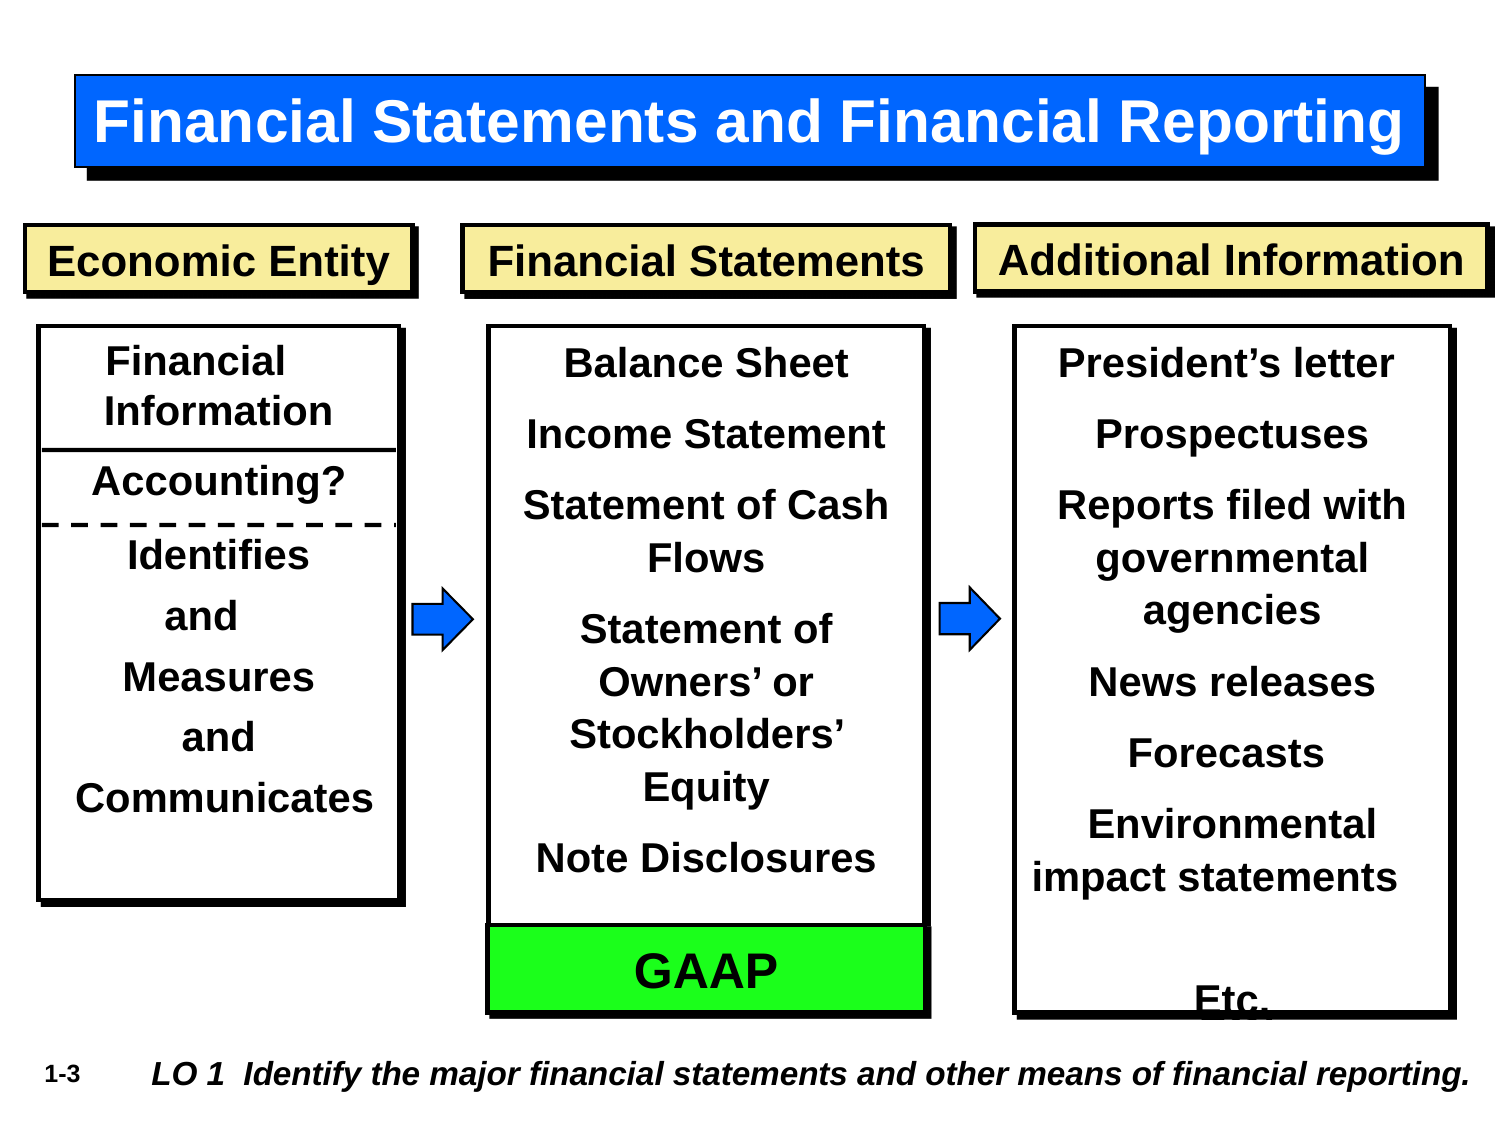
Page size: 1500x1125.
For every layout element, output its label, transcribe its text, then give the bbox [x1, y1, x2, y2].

text_box Balance Sheet Income Statement Statement of Cash Flows Statement of Owners’ or Stockholders’ Equity Note Disclosures [488, 325, 924, 924]
text_box GAAP [487, 924, 925, 1013]
text_box Financial Information Accounting? Identifies and Measures and Communicates [38, 326, 399, 900]
text_box President’s letter Prospectuses Reports filed with governmental agencies News releases Forecasts Environmental impact statements Etc. [1014, 325, 1450, 1013]
text_box Economic Entity [24, 224, 413, 292]
title Financial Statements and Financial Reporting [75, 75, 1425, 167]
text_box LO 1 Identify the major financial statements and other means of financial reporting. [112, 1044, 1488, 1100]
text_box [412, 588, 473, 651]
text_box Financial Statements [462, 224, 950, 292]
text_box [939, 587, 1000, 650]
text_box Additional Information [975, 224, 1488, 292]
